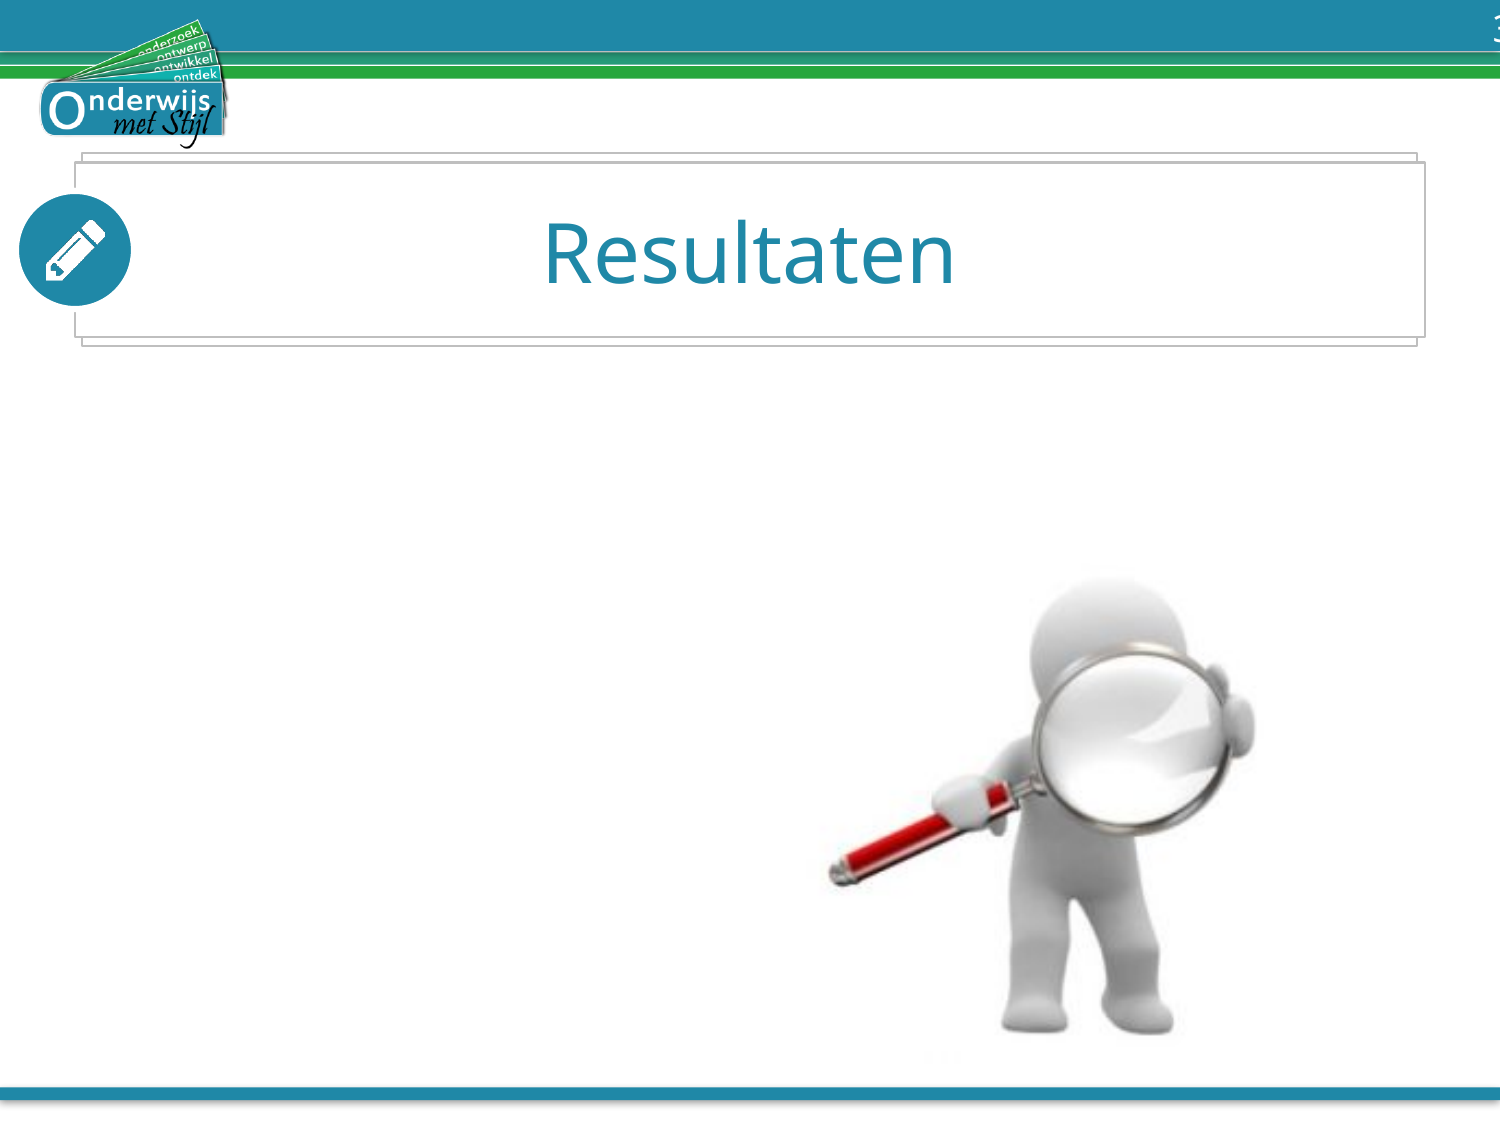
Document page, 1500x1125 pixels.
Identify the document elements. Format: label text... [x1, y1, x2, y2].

title Resultaten [75, 162, 1425, 338]
picture [786, 512, 1342, 1064]
picture [37, 19, 231, 149]
picture [44, 219, 75, 281]
